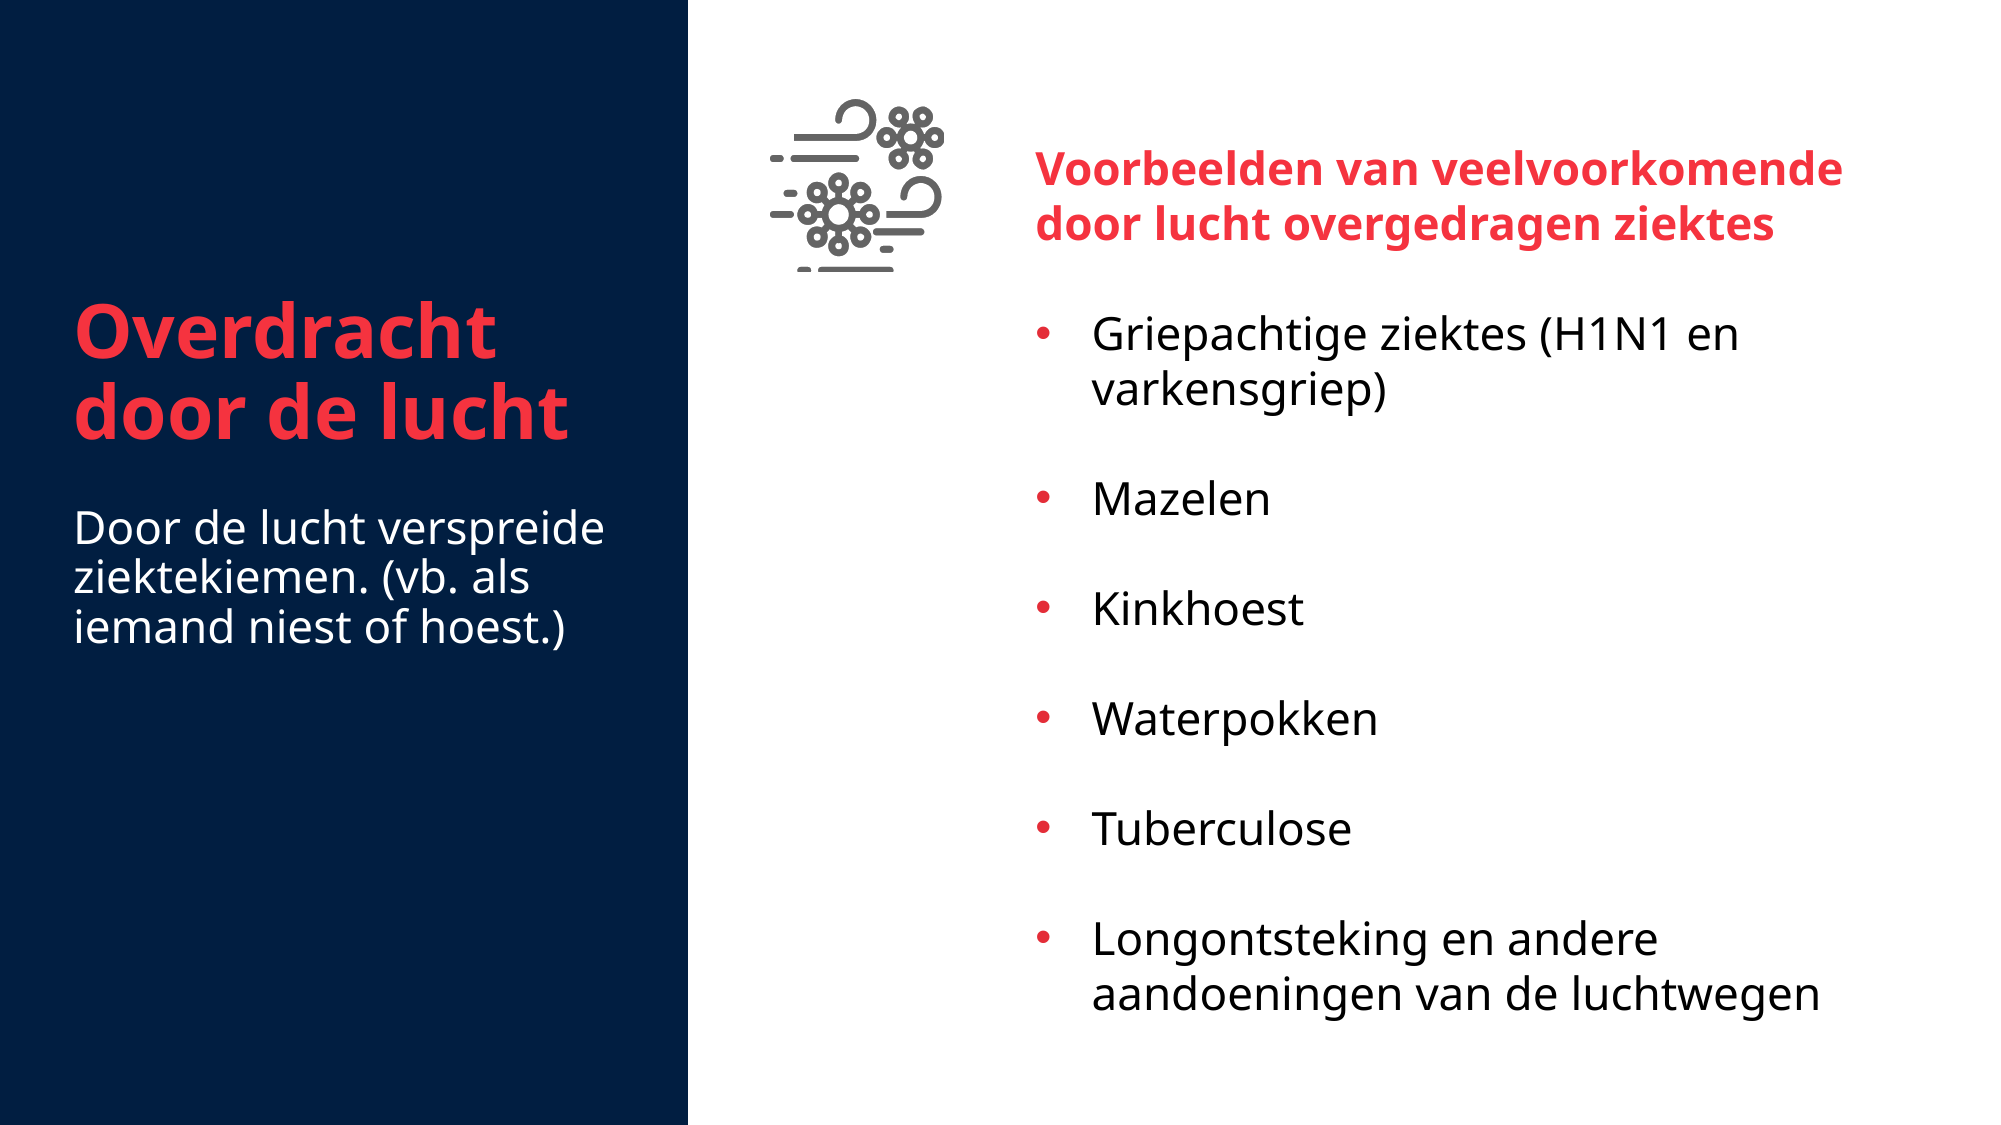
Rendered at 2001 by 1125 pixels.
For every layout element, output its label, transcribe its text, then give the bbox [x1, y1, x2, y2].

text_box Overdracht door de lucht Door de lucht verspreide ziektekiemen. (vb. als iemand niest of hoest.) [58, 56, 648, 891]
text_box Voorbeelden van veelvoorkomende door lucht overgedragen ziektes Griepachtige ziektes (H1N1 en varkensgriep) Mazelen Kinkhoest Waterpokken Tuberculose Longontsteking en andere aandoeningen van de luchtwegen [1020, 132, 1942, 1027]
picture [768, 99, 944, 272]
text_box [0, 0, 688, 1125]
